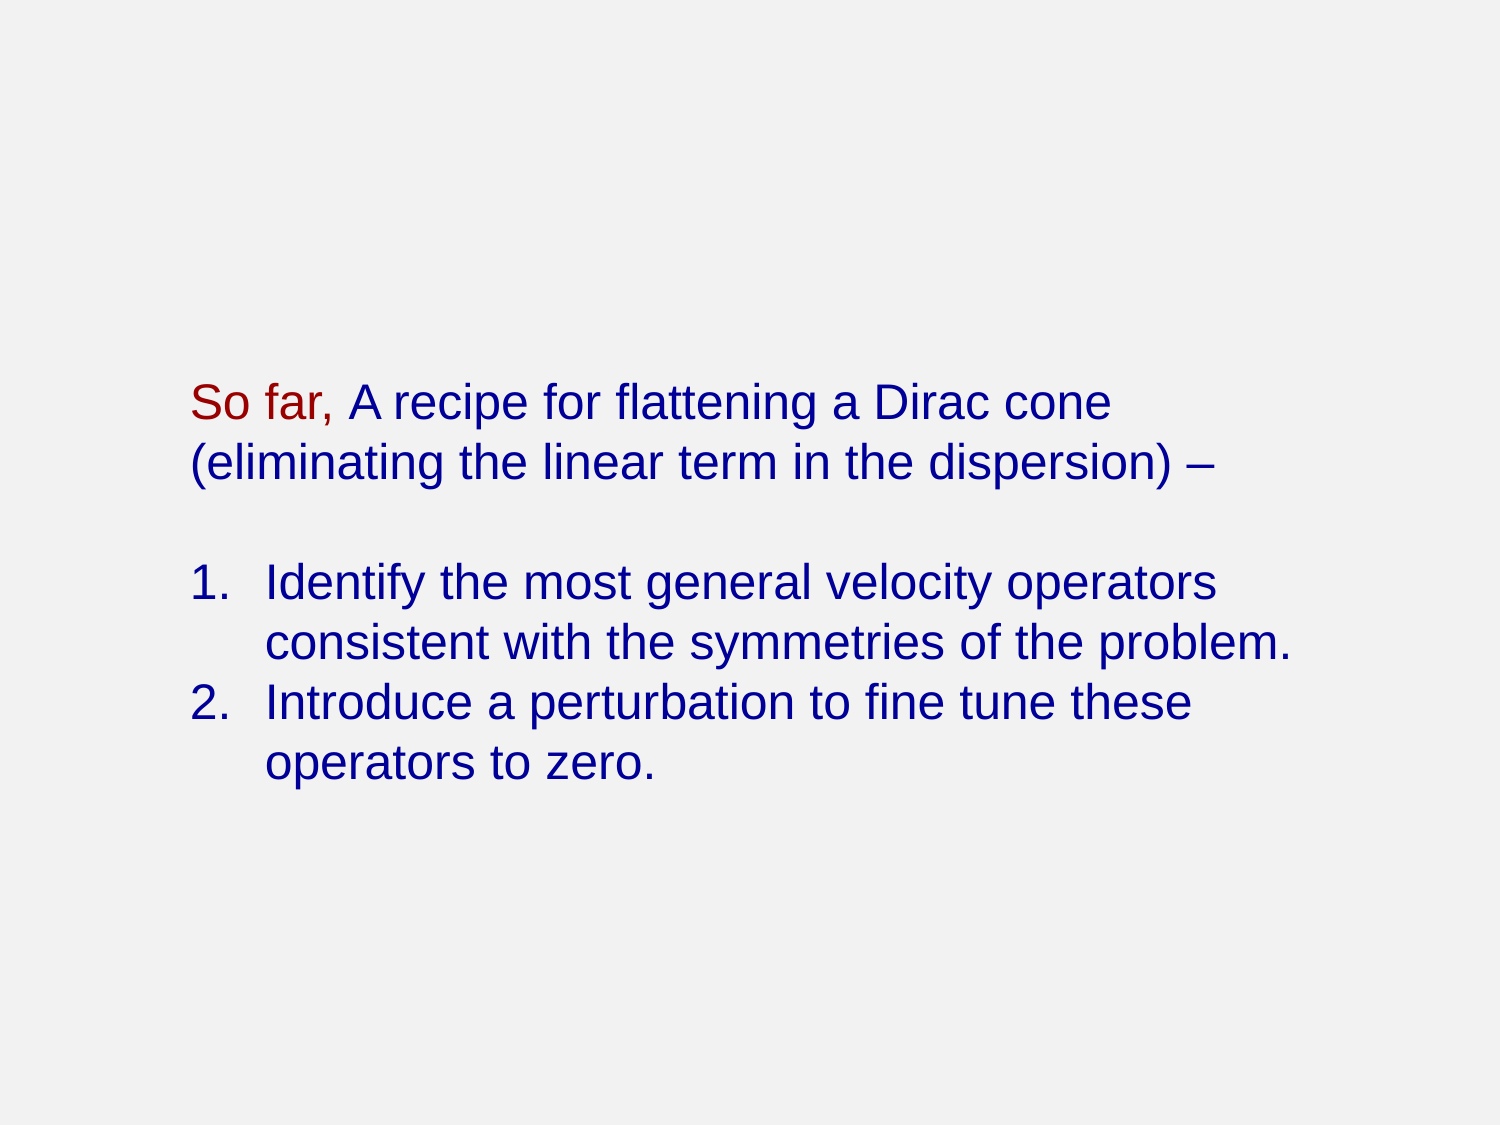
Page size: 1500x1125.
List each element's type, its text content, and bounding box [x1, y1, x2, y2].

text_box So far, A recipe for flattening a Dirac cone (eliminating the linear term in the dispersion) – Identify the most general velocity operators consistent with the symmetries of the problem. Introduce a perturbation to fine tune these operators to zero. [174, 362, 1350, 858]
